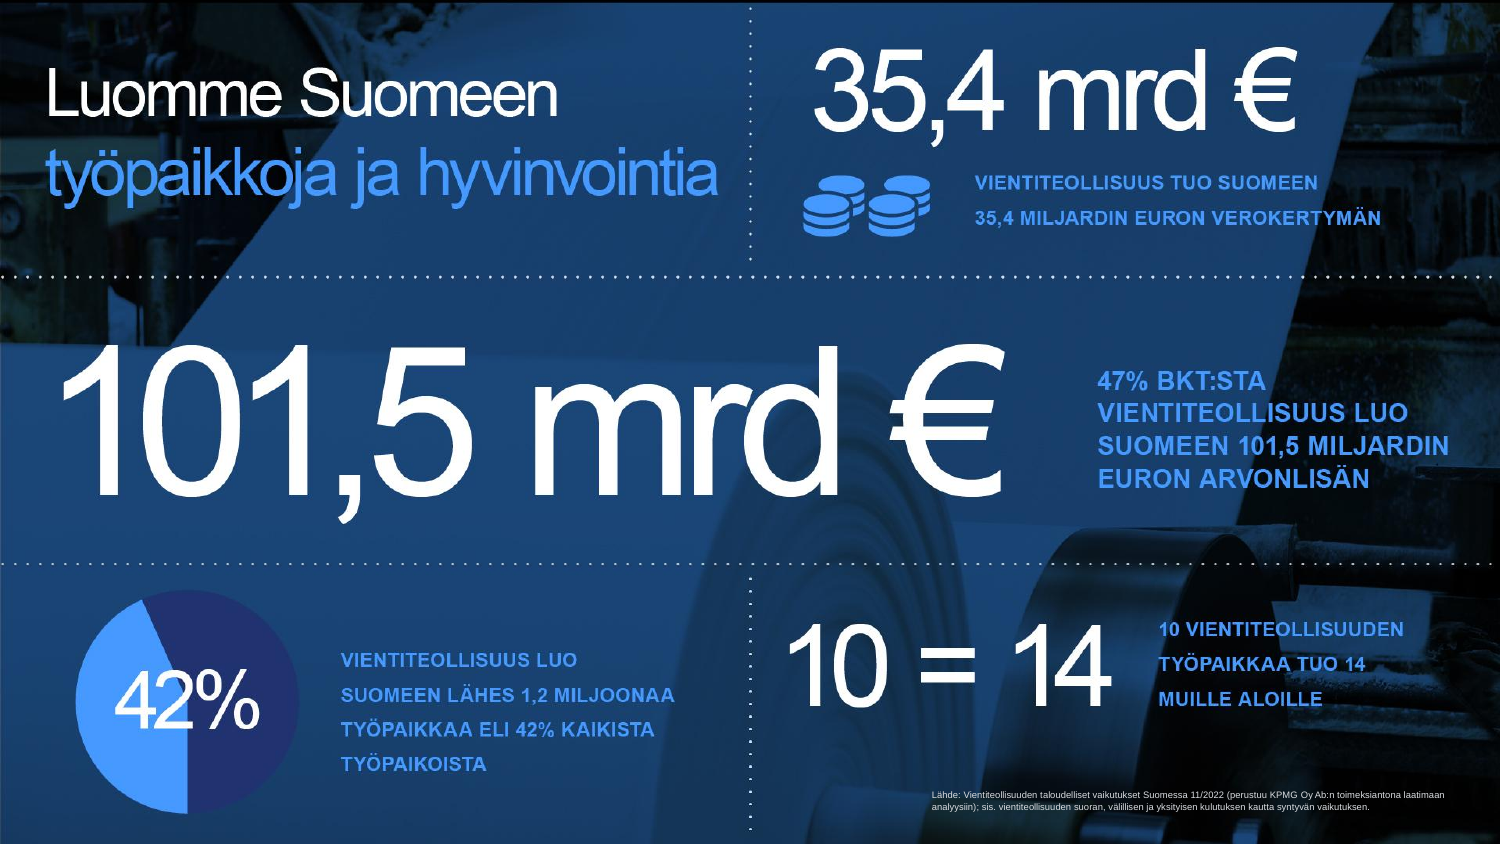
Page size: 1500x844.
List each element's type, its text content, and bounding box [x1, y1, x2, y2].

text_box Lähde: Vientiteollisuuden taloudelliset vaikutukset Suomessa 11/2022 (perustuu KPMG Oy Ab:n toimeksiantona laatimaan analyysiin); sis. vientiteollisuuden suoran, välillisen ja yksityisen kulutuksen kautta syntyvän vaikutuksen. [920, 778, 1472, 824]
picture [0, 0, 1500, 844]
